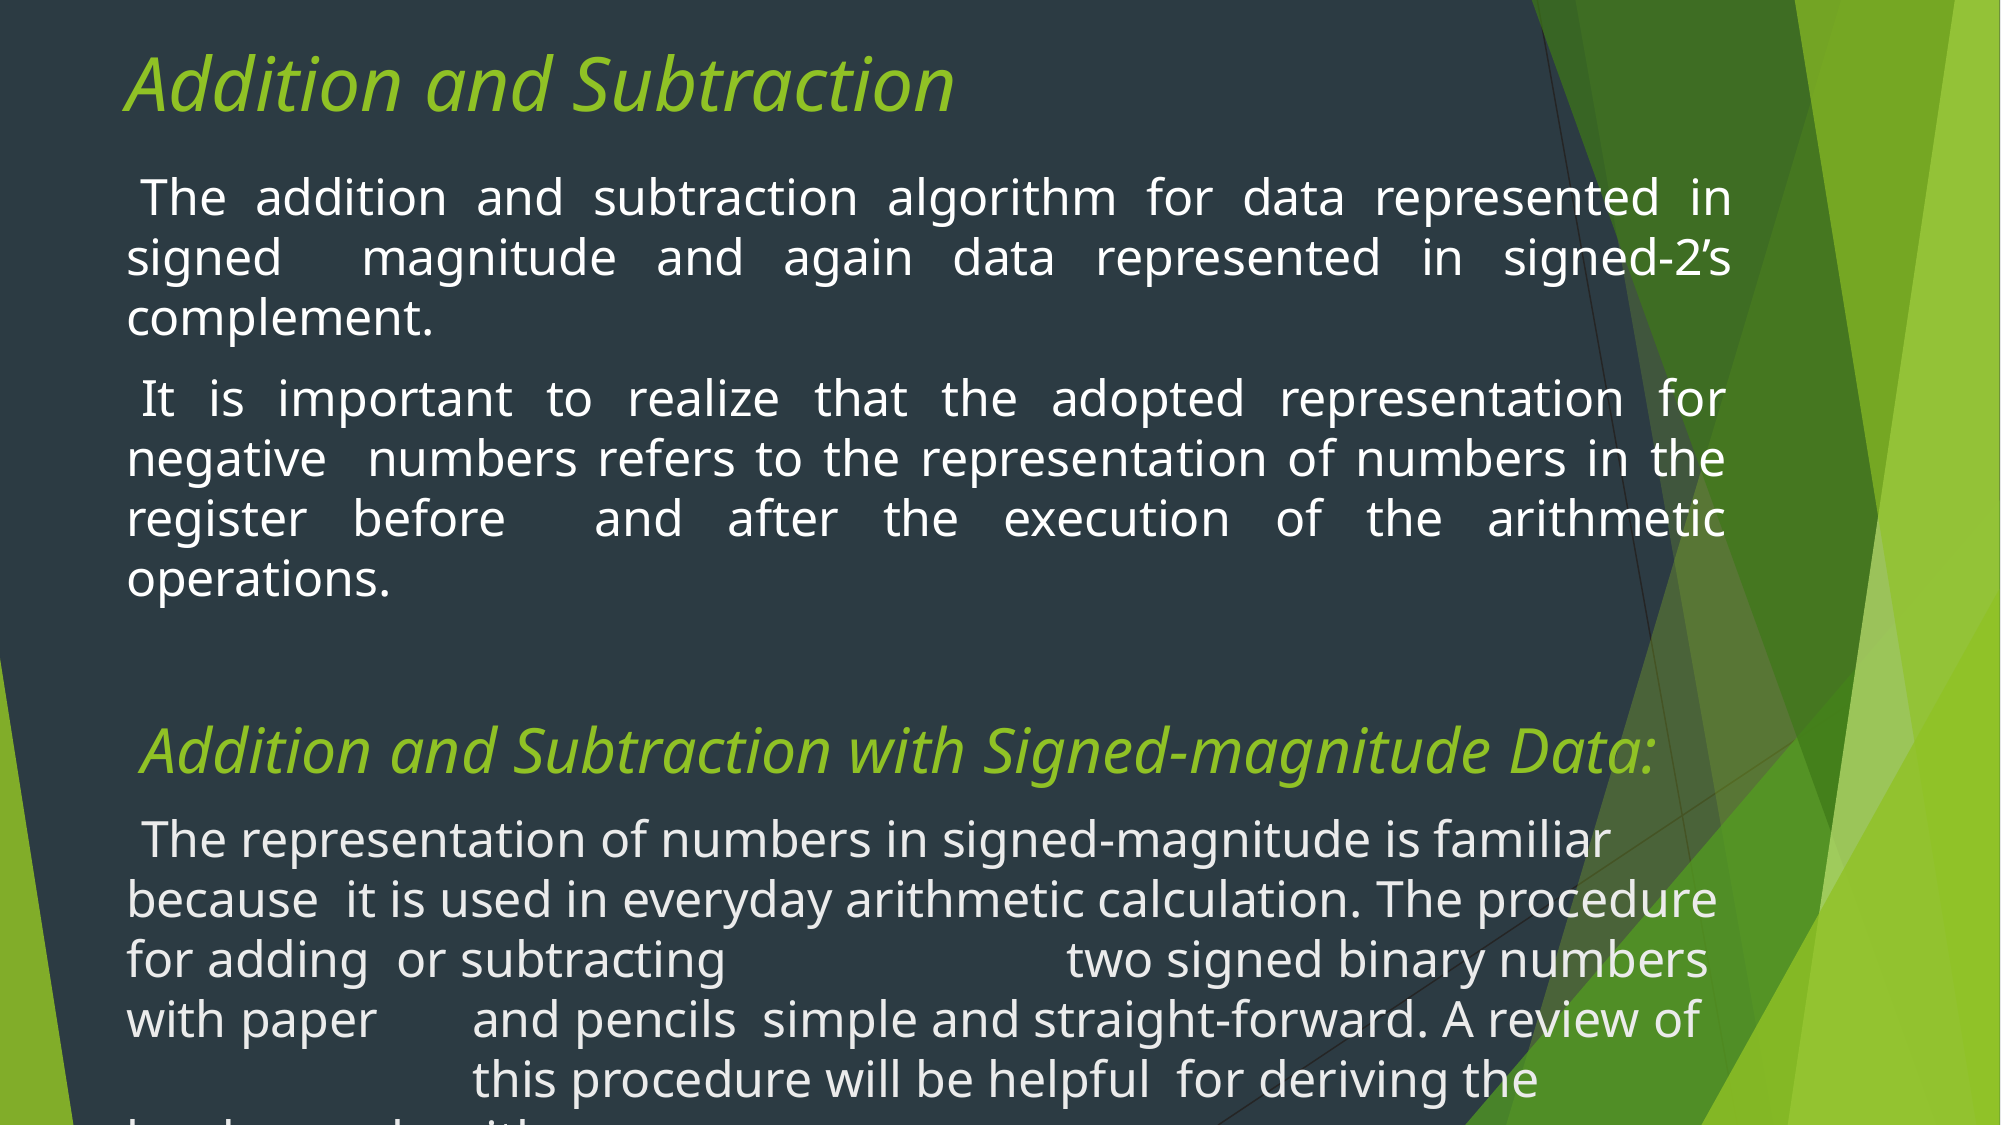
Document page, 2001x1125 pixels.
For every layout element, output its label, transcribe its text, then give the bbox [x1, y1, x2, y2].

title Addition and Subtraction [124, 34, 976, 163]
text_box The addition and subtraction algorithm for data represented in signed magnitude and again data represented in signed-2’s complement. It is important to realize that the adopted representation for negative numbers refers to the representation of numbers in the register before and after the execution of the arithmetic operations. Addition and Subtraction with Signed-magnitude Data: The representation of numbers in signed-magnitude is familiar because it is used in everyday arithmetic calculation. The procedure for adding or subtracting two signed binary numbers with paper and pencils simple and straight-forward. A review of this procedure will be helpful for deriving the hardware algorithm. [124, 163, 1734, 1125]
